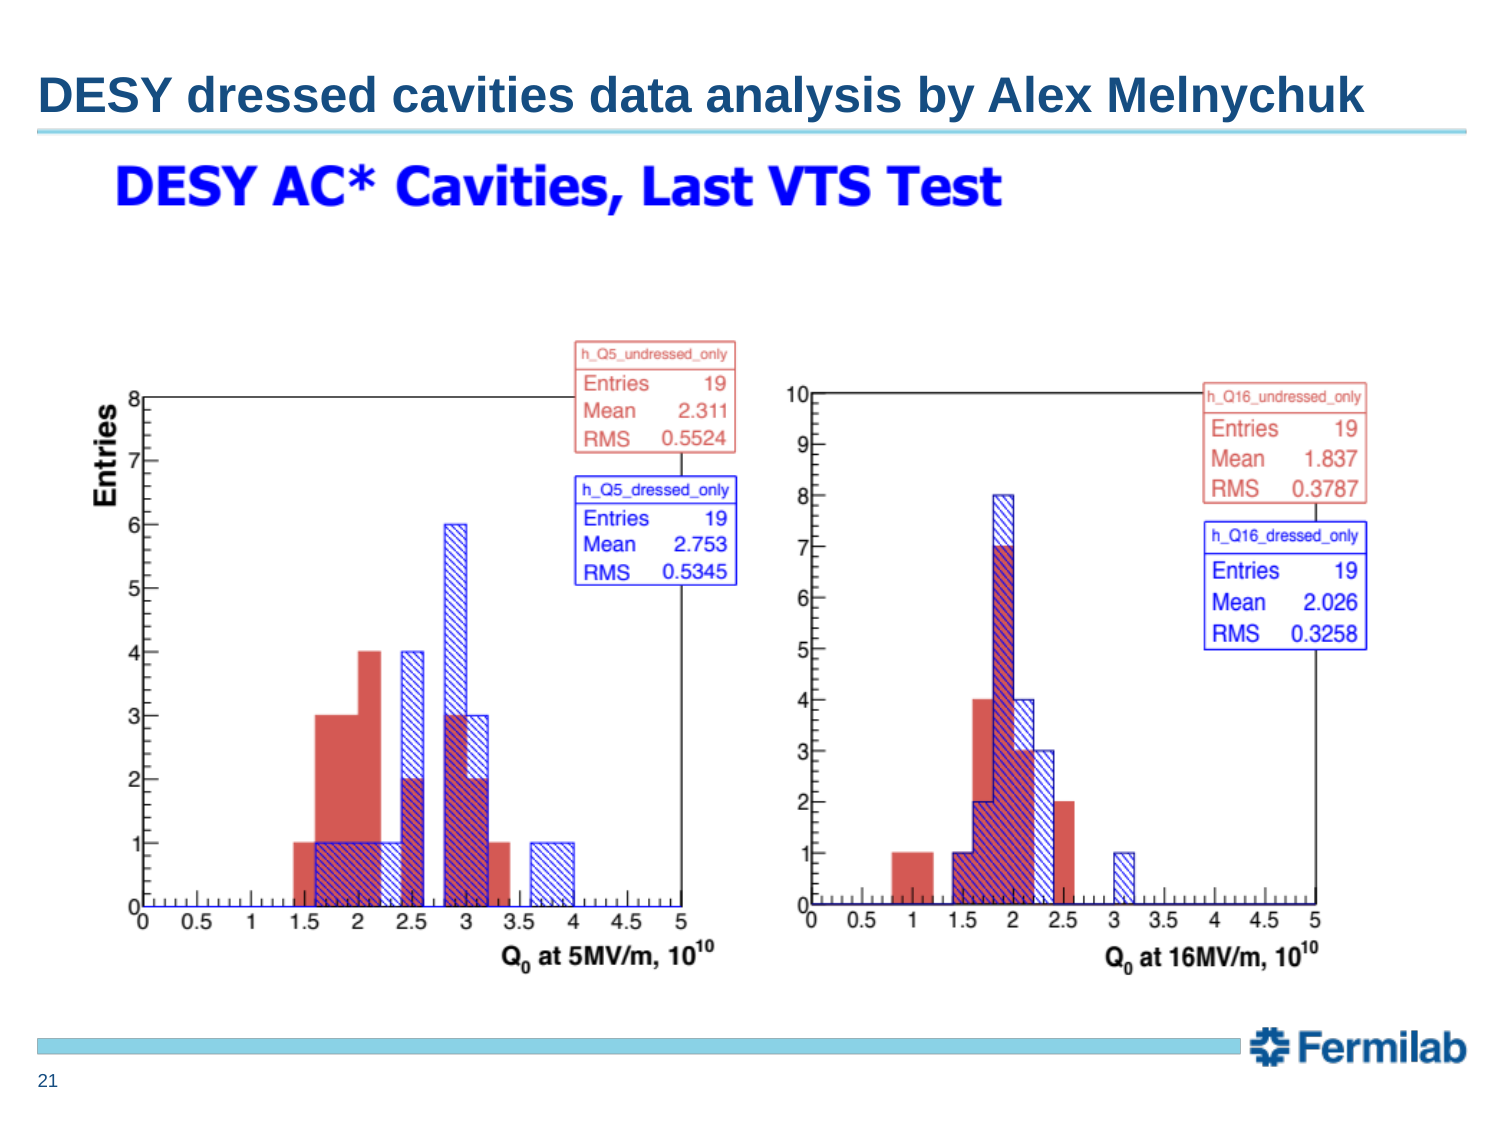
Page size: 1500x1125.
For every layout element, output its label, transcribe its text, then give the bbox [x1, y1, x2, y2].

title DESY dressed cavities data analysis by Alex Melnychuk [37, 17, 1463, 123]
slide_number 21 [37, 1068, 111, 1109]
picture [92, 151, 1399, 1019]
